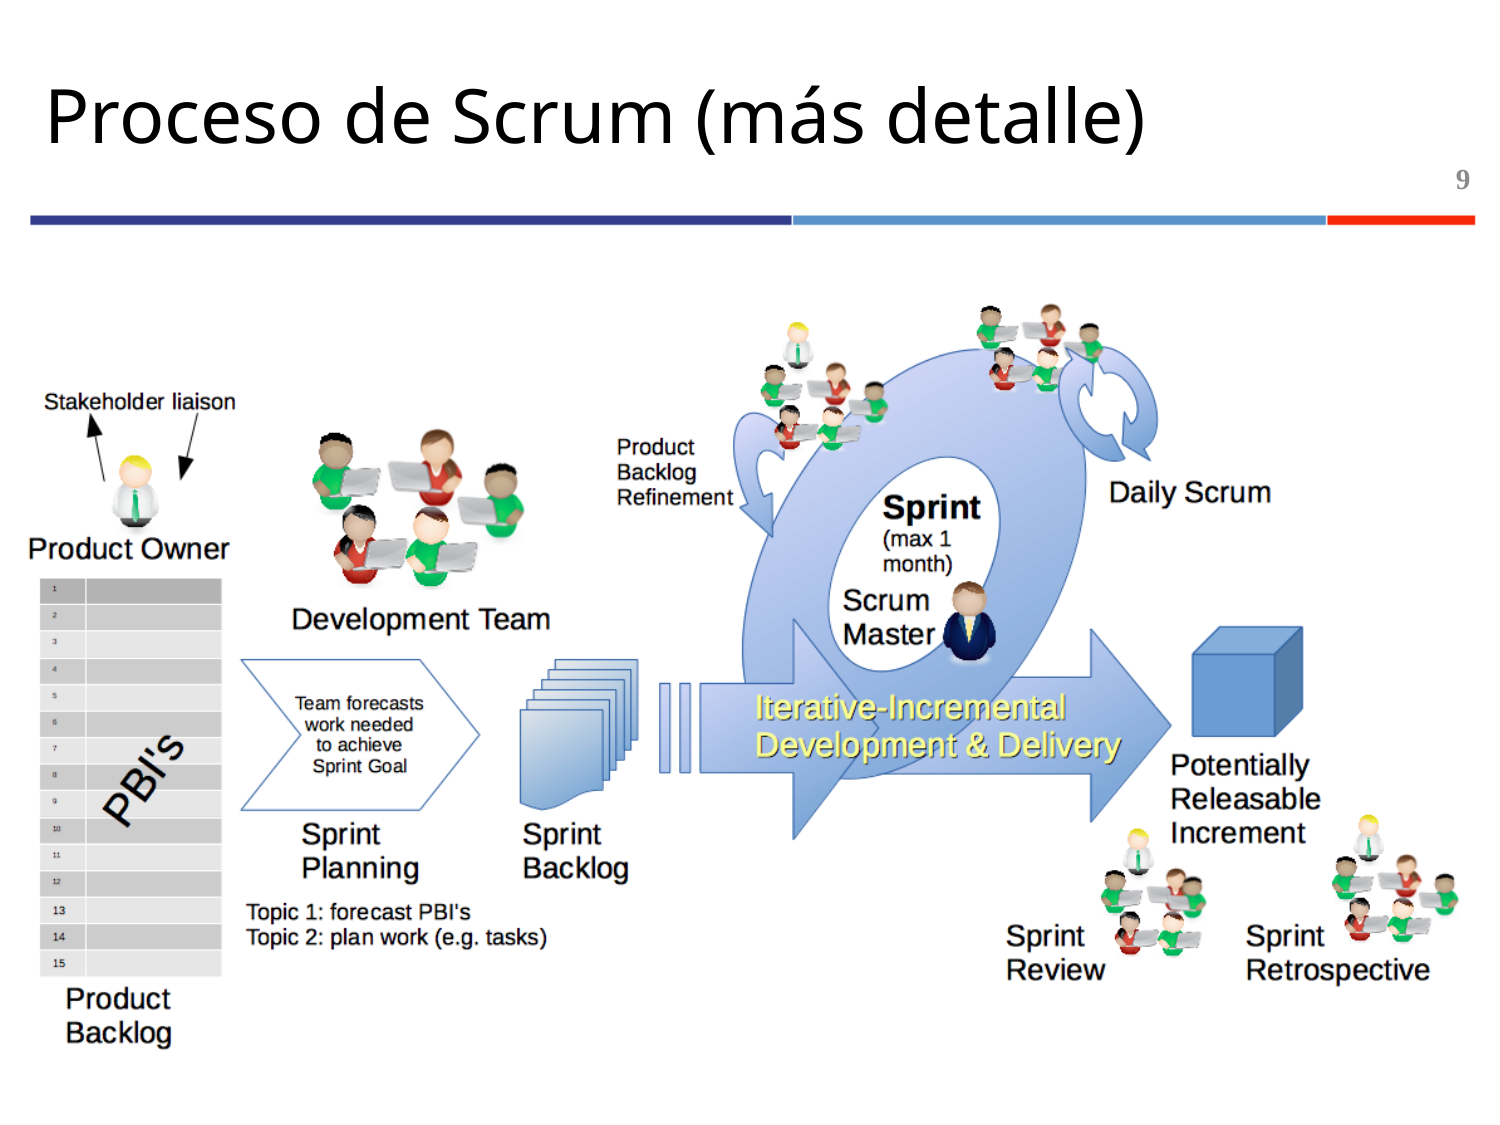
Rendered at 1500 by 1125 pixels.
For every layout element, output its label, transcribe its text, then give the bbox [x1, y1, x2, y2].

title Proceso de Scrum (más detalle) [29, 18, 1388, 209]
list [0, 262, 1493, 1094]
picture [23, 208, 1483, 233]
slide_number 9 [1387, 148, 1471, 209]
